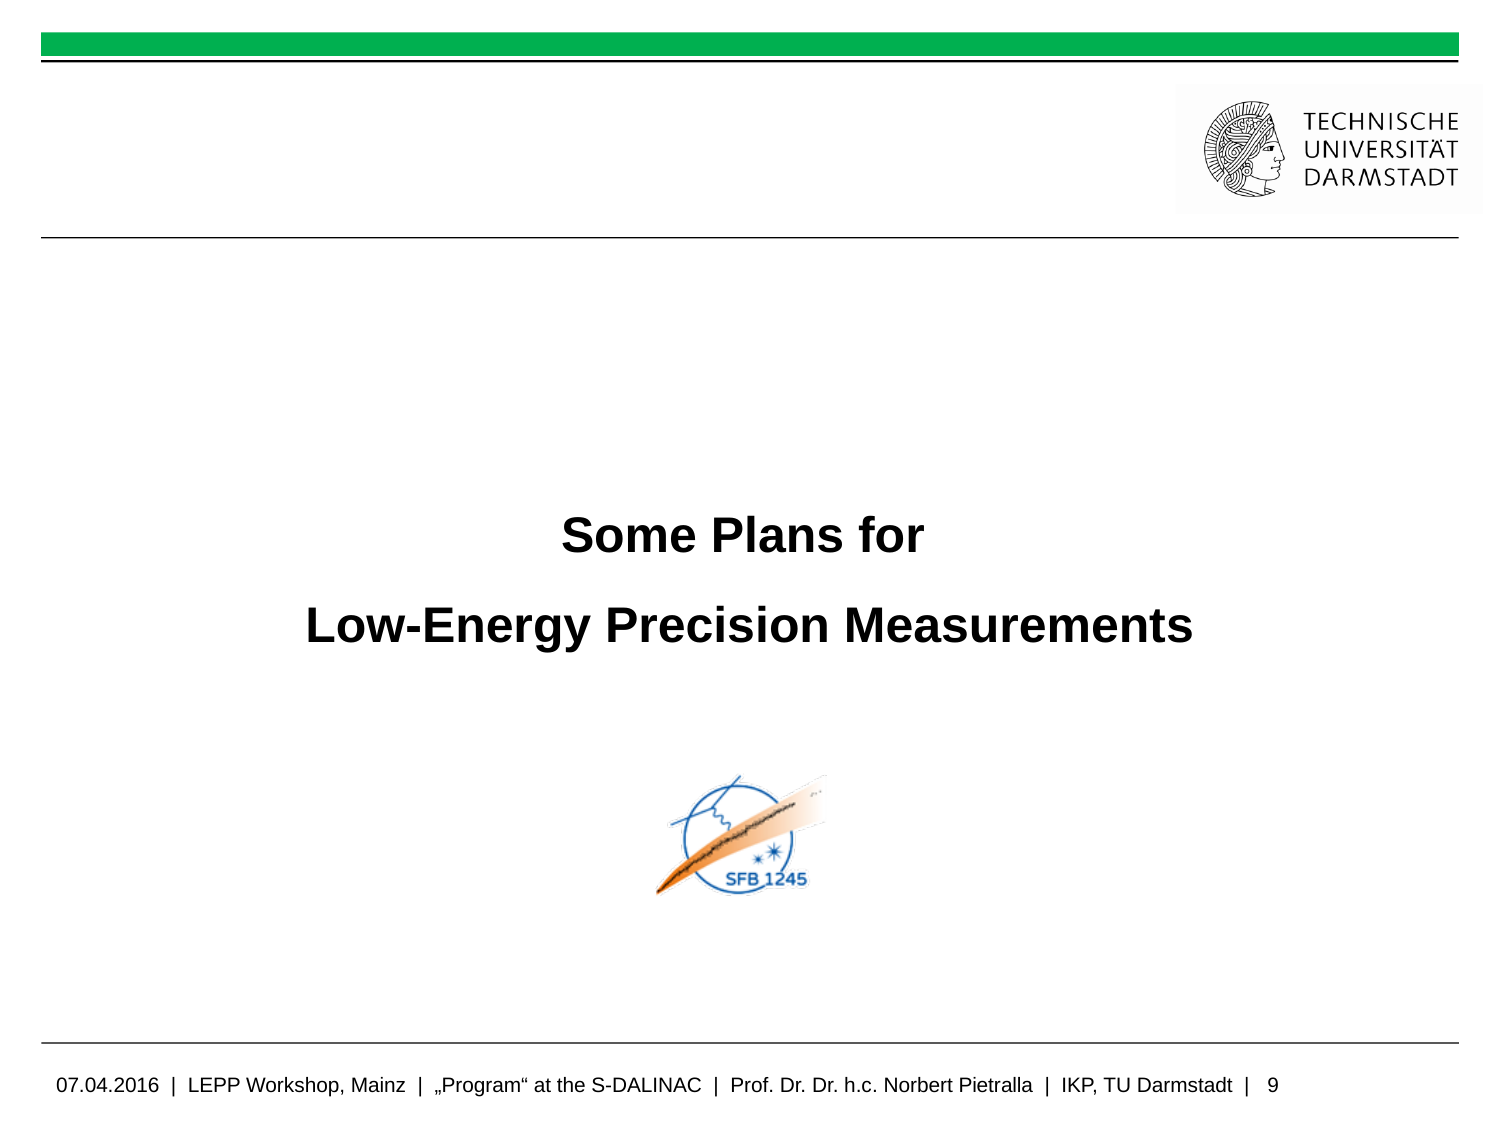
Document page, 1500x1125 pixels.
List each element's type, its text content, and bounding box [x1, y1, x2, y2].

title Some Plans for Low-Energy Precision Measurements [182, 479, 1318, 646]
picture [655, 773, 828, 898]
picture [1175, 84, 1483, 214]
